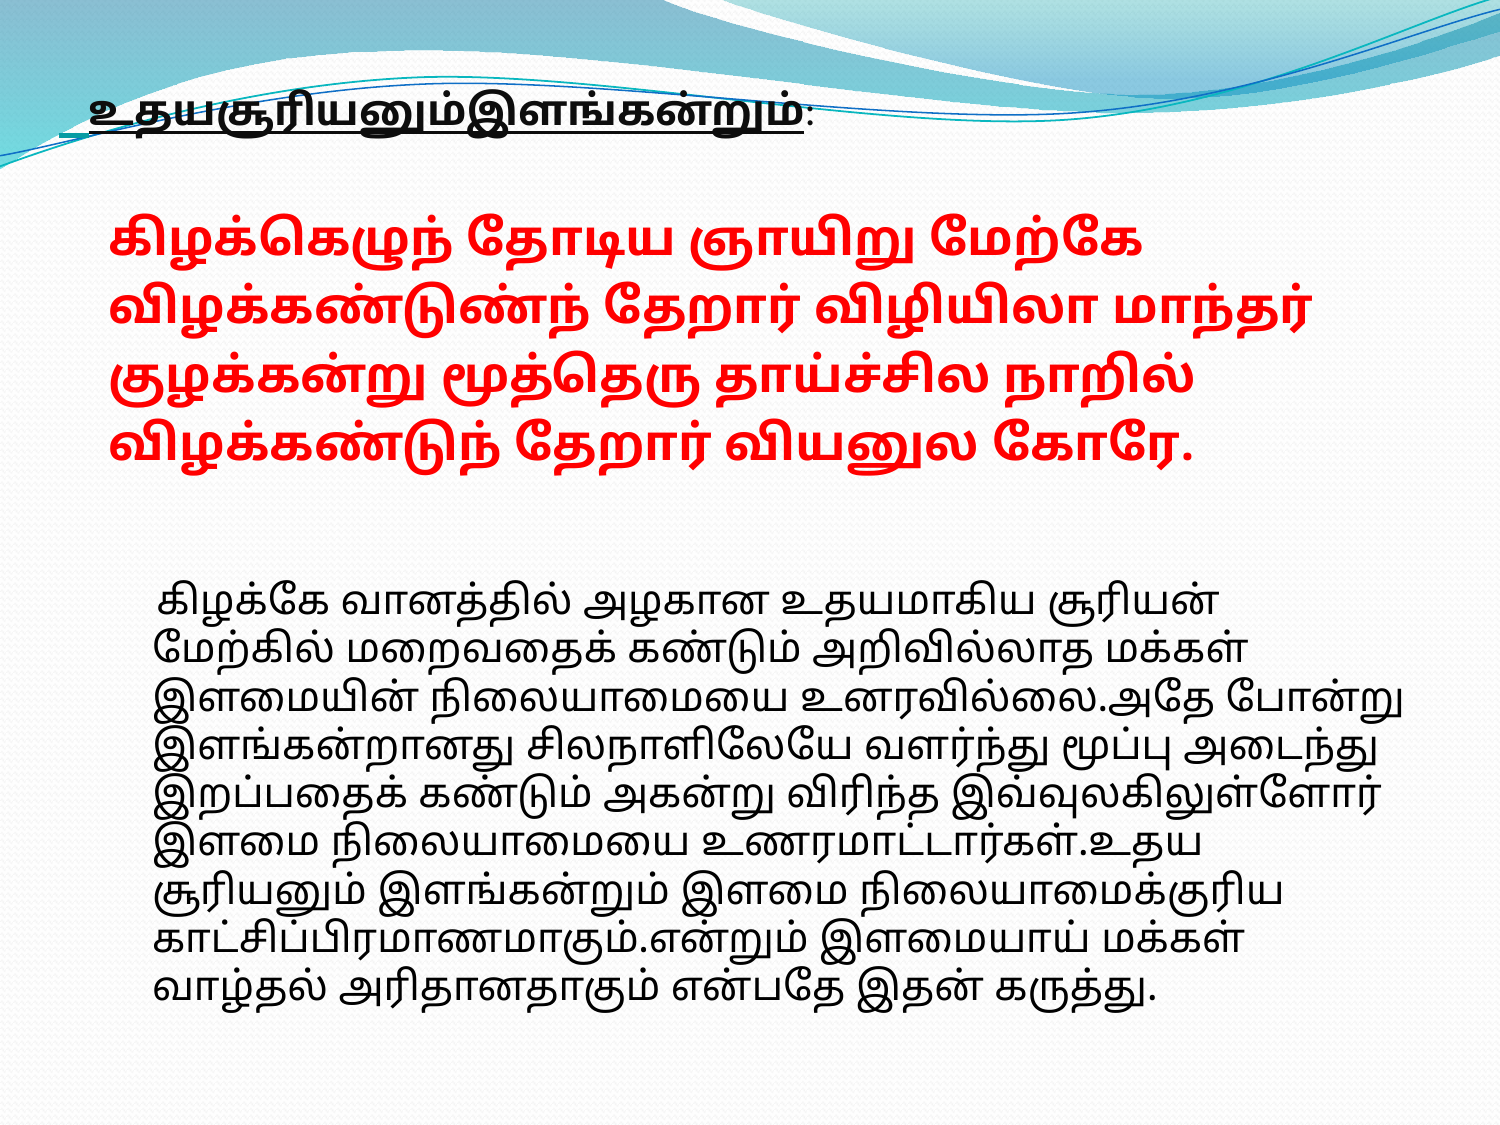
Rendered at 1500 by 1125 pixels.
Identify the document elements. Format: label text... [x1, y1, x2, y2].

list கிழக்கெழுந் தோடிய ஞாயிறு மேற்கே விழக்கண்டுண்ந் தேறார் விழியிலா மாந்தர் குழக்கன்று மூத்தெரு தாய்ச்சில நாறில் விழக்கண்டுந் தேறார் வியனுல கோரே. கிழக்கே வானத்தில் அழகான உதயமாகிய சூரியன் மேற்கில் மறைவதைக் கண்டும் அறிவில்லாத மக்கள் இளமையின் நிலையாமையை உனரவில்லை.அதே போன்று இளங்கன்றானது சிலநாளிலேயே வளர்ந்து மூப்பு அடைந்து இறப்பதைக் கண்டும் அகன்று விரிந்த இவ்வுலகிலுள்ளோர் இளமை நிலையாமையை உணரமாட்டார்கள்.உதய சூரியனும் இளங்கன்றும் இளமை நிலையாமைக்குரிய காட்சிப்பிரமாணமாகும்.என்றும் இளமையாய் மக்கள் வாழ்தல் அரிதானதாகும் என்பதே இதன் கருத்து. [93, 199, 1425, 1055]
title உதயசூரியனும்இளங்கன்றும்: [58, 58, 1425, 188]
